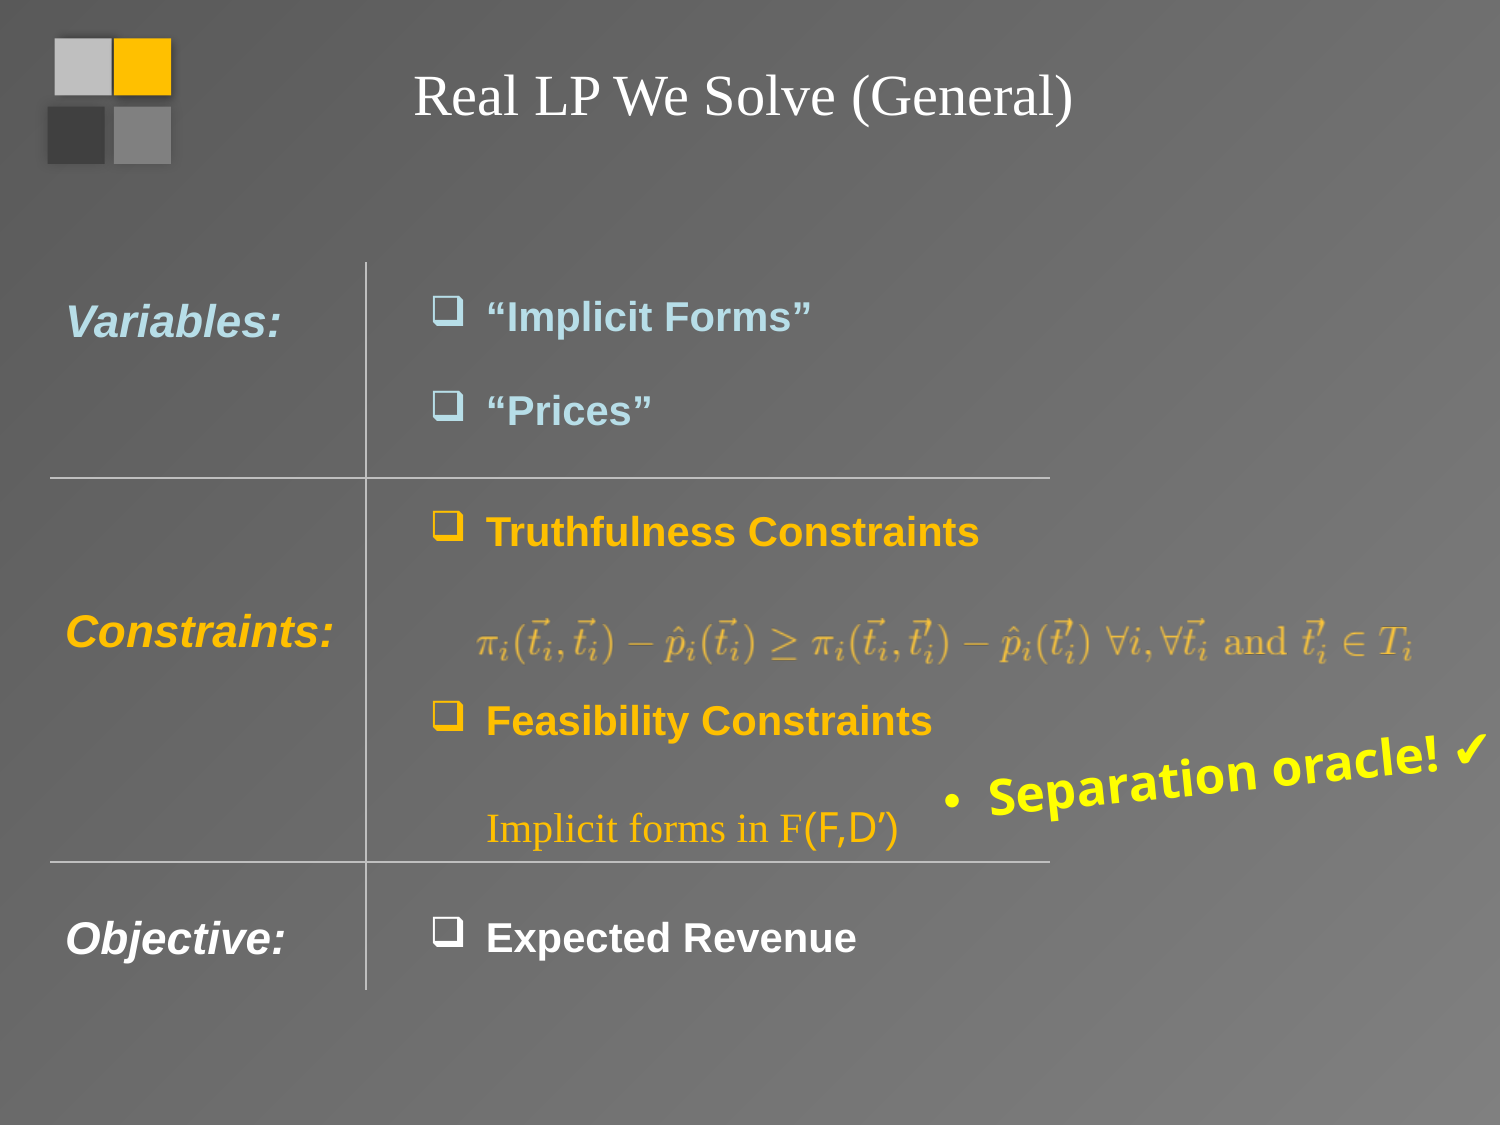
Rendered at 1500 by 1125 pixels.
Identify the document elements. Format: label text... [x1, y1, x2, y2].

table_cell Constraints: [50, 479, 365, 861]
table_cell Truthfulness Constraints Feasibility Constraints Implicit forms in F(F,D’) [367, 479, 1050, 861]
table_header “Implicit Forms” “Prices” [367, 262, 1050, 477]
title Real LP We Solve (General) [87, 33, 1400, 159]
table_cell Expected Revenue [367, 863, 1050, 990]
table_cell Objective: [50, 863, 365, 990]
table_header Variables: [50, 262, 365, 477]
picture [437, 596, 1463, 726]
text_box Separation oracle! ✔ [924, 706, 1500, 890]
